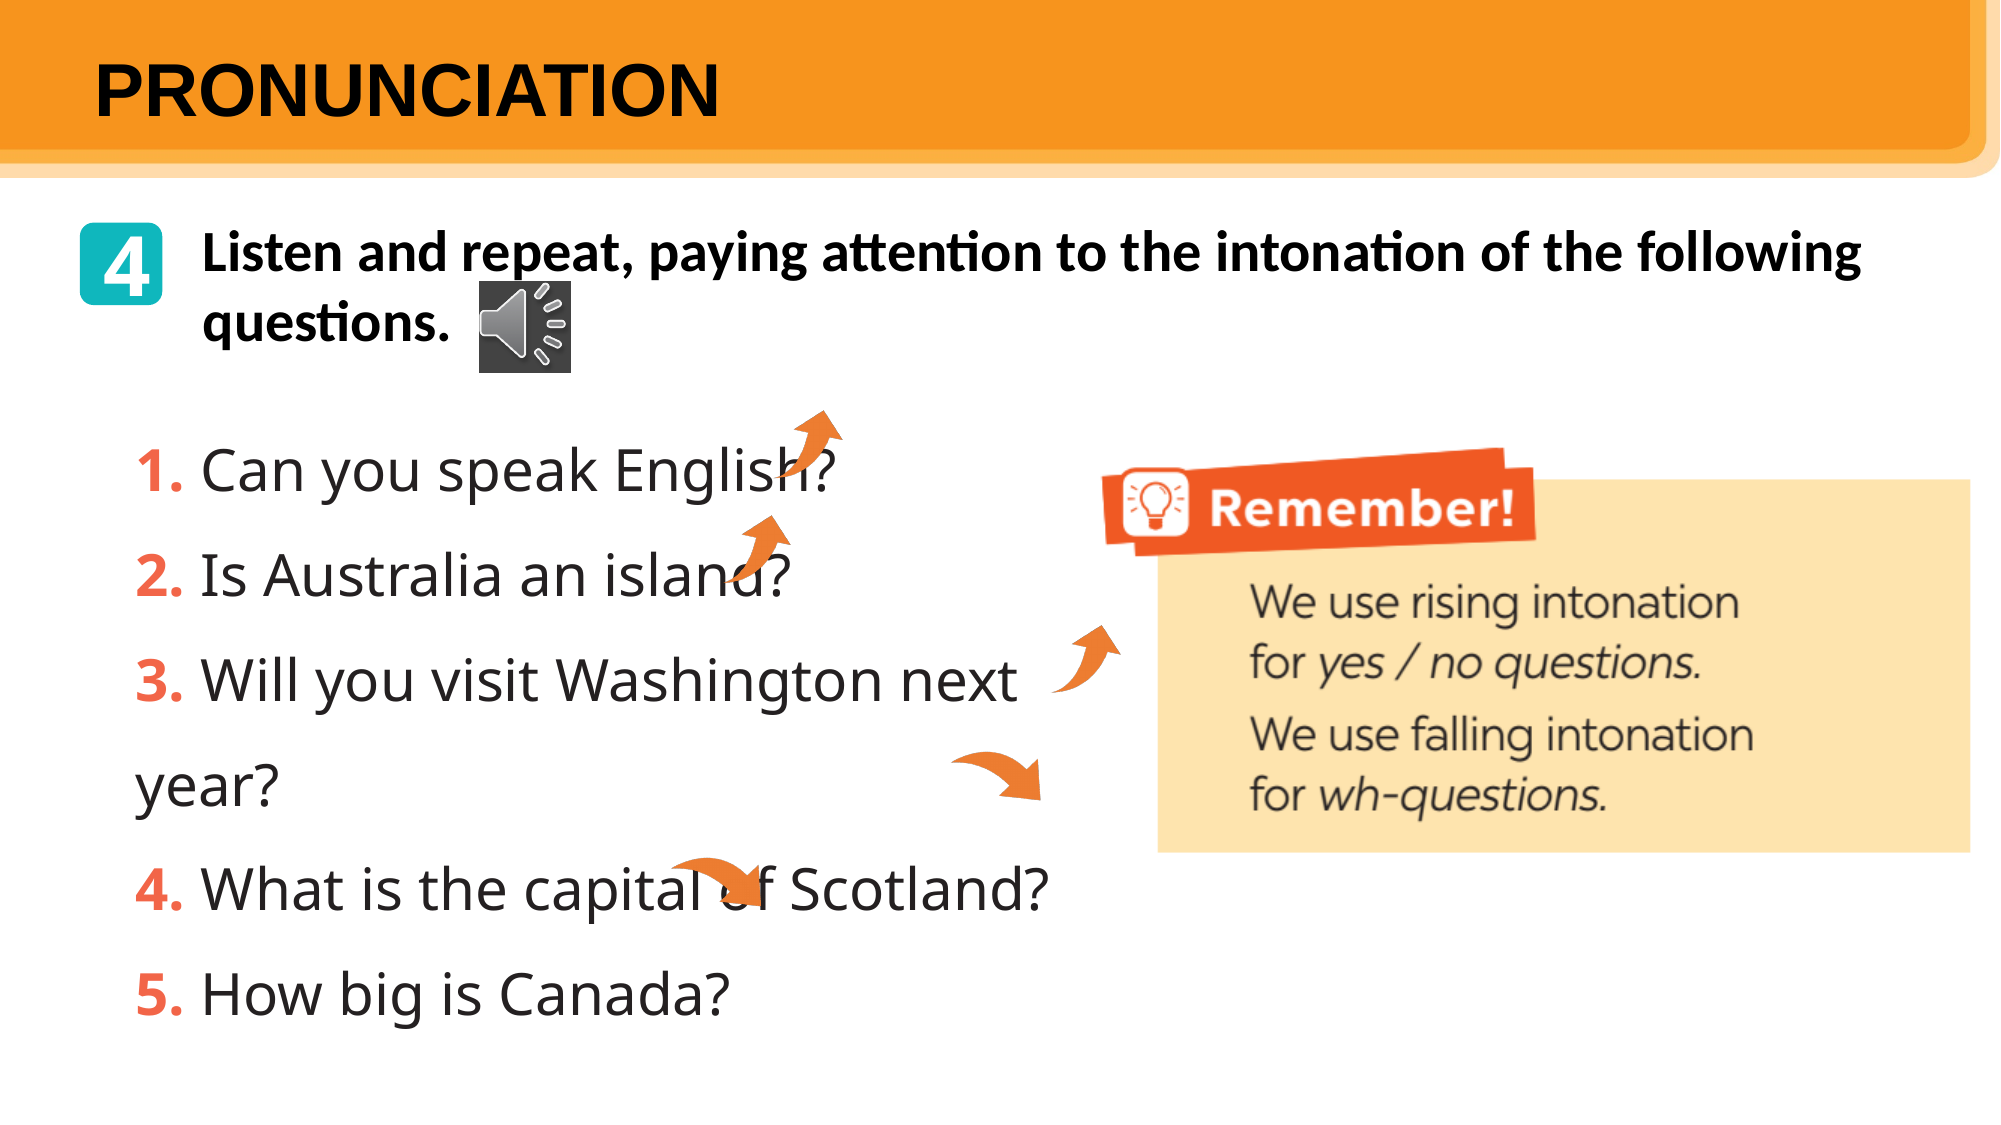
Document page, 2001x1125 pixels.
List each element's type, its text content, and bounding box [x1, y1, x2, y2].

picture [0, 0, 2000, 178]
picture [651, 803, 801, 953]
picture [478, 280, 572, 374]
text_box 4 [88, 205, 154, 321]
text_box 1. Can you speak English? 2. Is Australia an island? 3. Will you visit Washington next year? 4. What is the capital of Scotland? 5. How big is Canada? [121, 390, 1122, 1035]
text_box [78, 222, 88, 305]
text_box Listen and repeat, paying attention to the intonation of the following questions. [187, 205, 1889, 361]
picture [931, 430, 2000, 895]
picture [680, 380, 869, 621]
text_box [154, 222, 164, 305]
